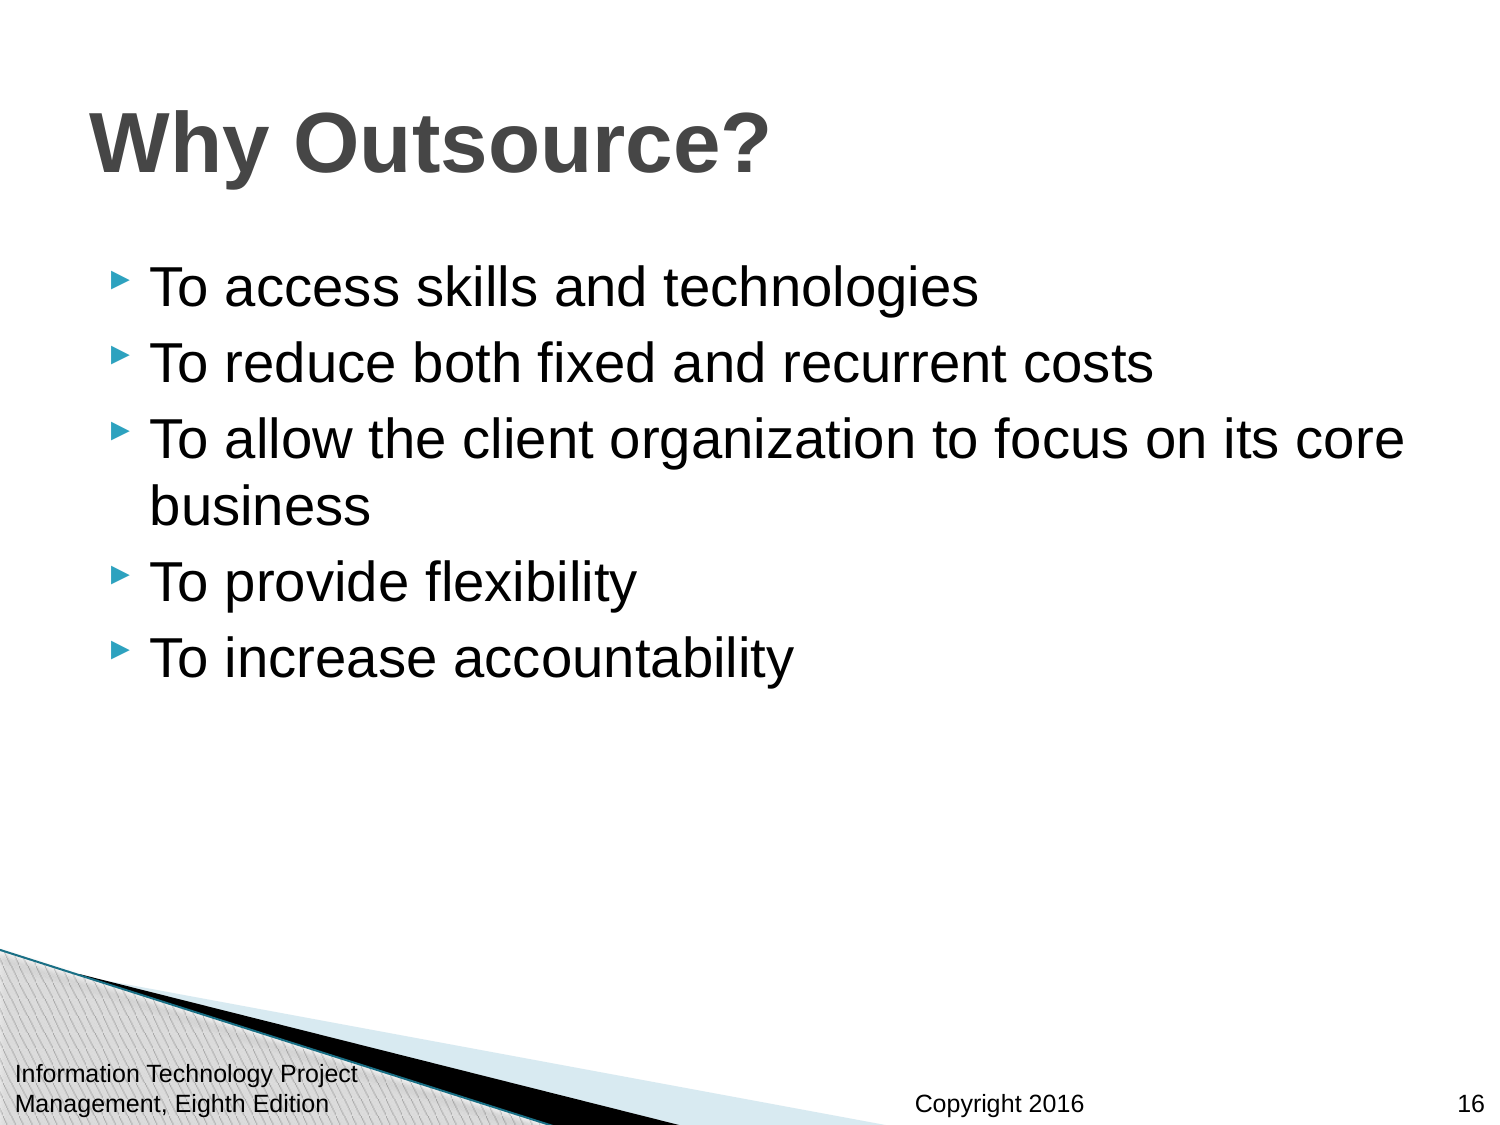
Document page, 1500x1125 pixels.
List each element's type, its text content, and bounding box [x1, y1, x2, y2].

list To access skills and technologies To reduce both fixed and recurrent costs To allow the client organization to focus on its core business To provide flexibility To increase accountability [74, 242, 1426, 986]
slide_number 16 [1408, 1065, 1500, 1125]
footer Information Technology Project Management, Eighth Edition [0, 1065, 425, 1125]
title Why Outsource? [75, 45, 1425, 233]
